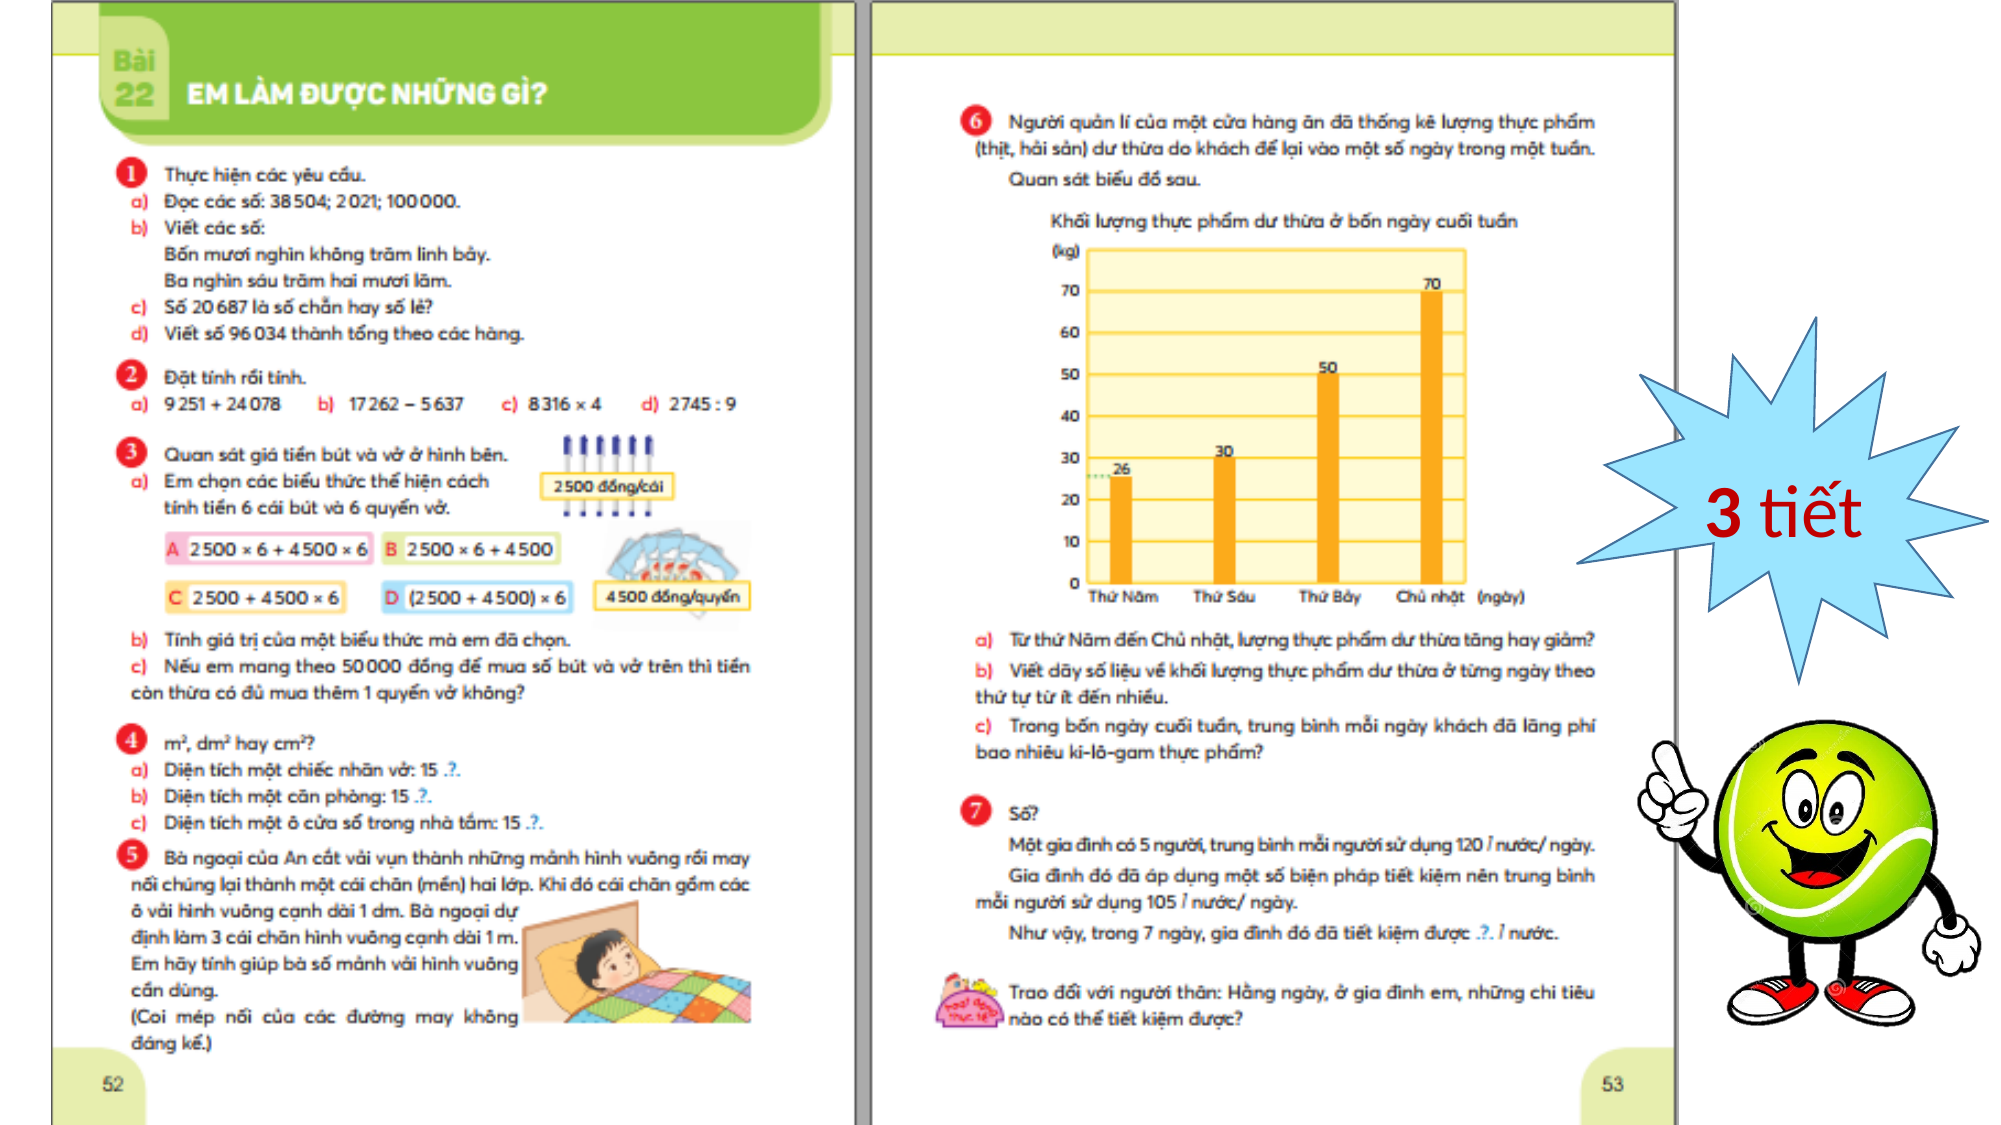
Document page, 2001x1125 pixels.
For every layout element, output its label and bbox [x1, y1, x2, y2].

text_box [1605, 320, 1987, 671]
picture [51, 0, 1986, 1125]
